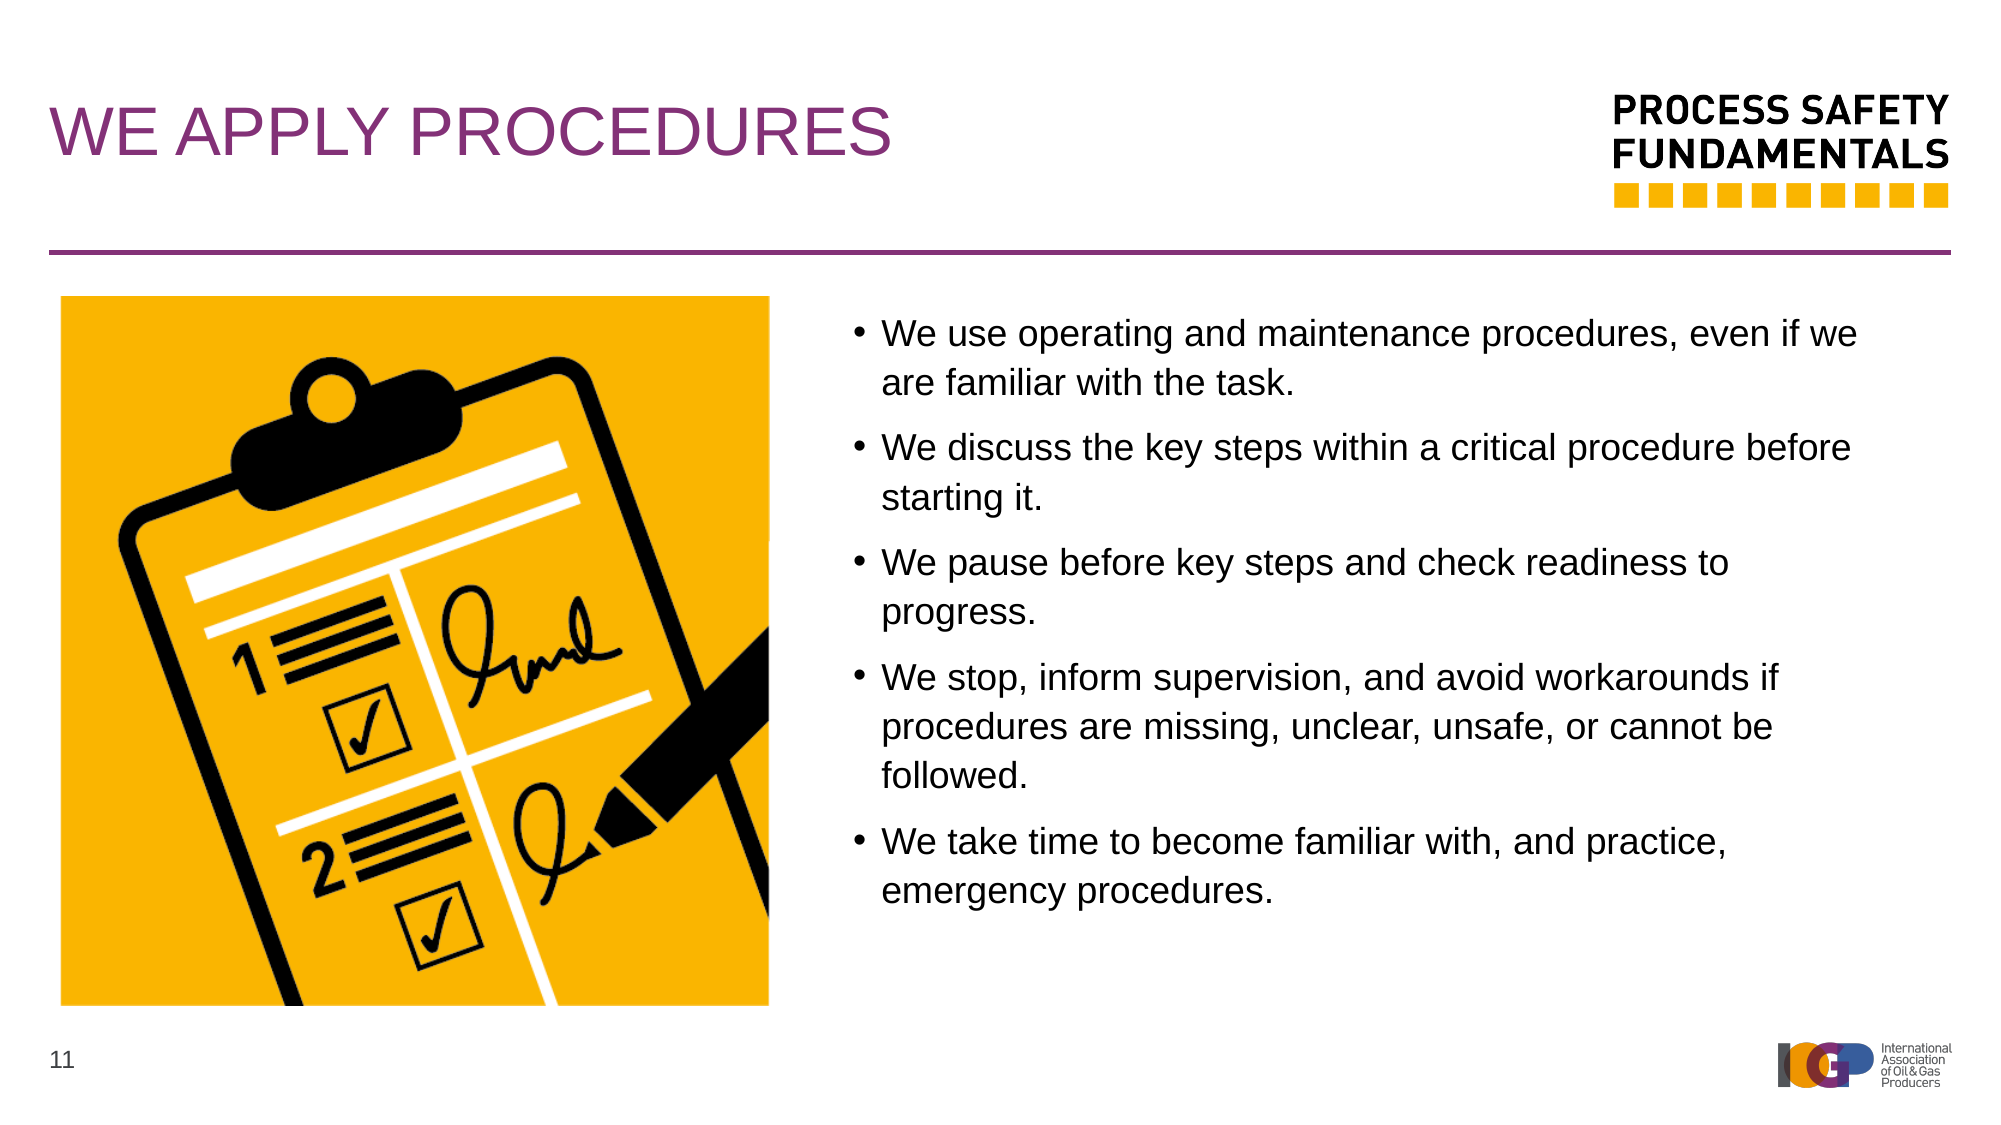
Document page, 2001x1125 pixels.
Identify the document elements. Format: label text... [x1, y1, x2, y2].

title WE APPLY PROCEDURES [49, 88, 1601, 238]
picture [1610, 88, 1951, 208]
picture [1766, 1031, 1964, 1099]
picture [60, 296, 770, 1006]
list We use operating and maintenance procedures, even if we are familiar with the task. We discuss the key steps within a critical procedure before starting it. We pause before key steps and check readiness to progress. We stop, inform supervision, and avoid workarounds if procedures are missing, unclear, unsafe, or cannot be followed. We take time to become familiar with, and practice, emergency procedures. [853, 296, 1861, 1006]
